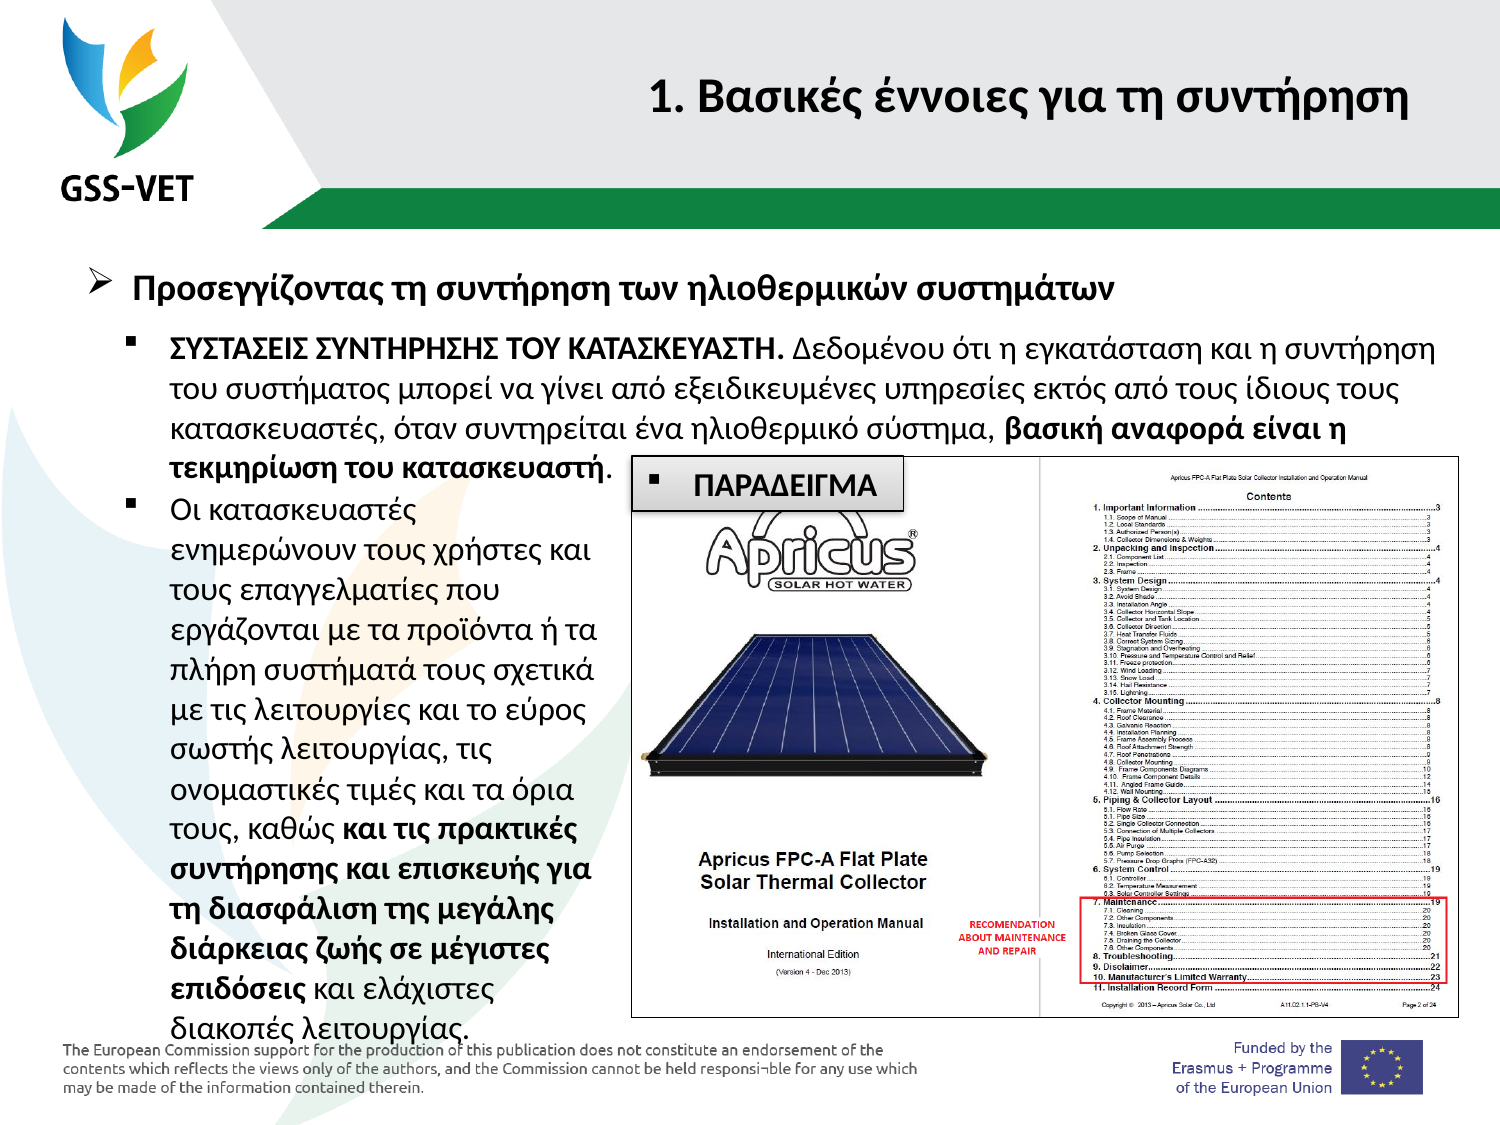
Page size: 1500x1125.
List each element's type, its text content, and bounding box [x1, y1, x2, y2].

text_box ΣΥΣΤΑΣΕΙΣ ΣΥΝΤΗΡΗΣΗΣ ΤΟΥ ΚΑΤΑΣΚΕΥΑΣΤΗ. Δεδομένου ότι η εγκατάσταση και η συντήρηση του συστήματος μπορεί να γίνει από εξειδικευμένες υπηρεσίες εκτός από τους ίδιους τους κατασκευαστές, όταν συντηρείται ένα ηλιοθερμικό σύστημα, βασική αναφορά είναι η τεκμηρίωση του κατασκευαστή. [108, 318, 1459, 493]
picture [0, 0, 1500, 1125]
title 1. Βασικές έννοιες για τη συντήρηση [324, 0, 1425, 185]
text_box Οι κατασκευαστές ενημερώνουν τους χρήστες και τους επαγγελματίες που εργάζονται με τα προϊόντα ή τα πλήρη συστήματά τους σχετικά με τις λειτουργίες και το εύρος σωστής λειτουργίας, τις ονομαστικές τιμές και τα όρια τους, καθώς και τις πρακτικές συντήρησης και επισκευής για τη διασφάλιση της μεγάλης διάρκειας ζωής σε μέγιστες επιδόσεις και ελάχιστες διακοπές λειτουργίας. [108, 479, 620, 1054]
text_box Προσεγγίζοντας τη συντήρηση των ηλιοθερμικών συστημάτων [71, 255, 1152, 316]
